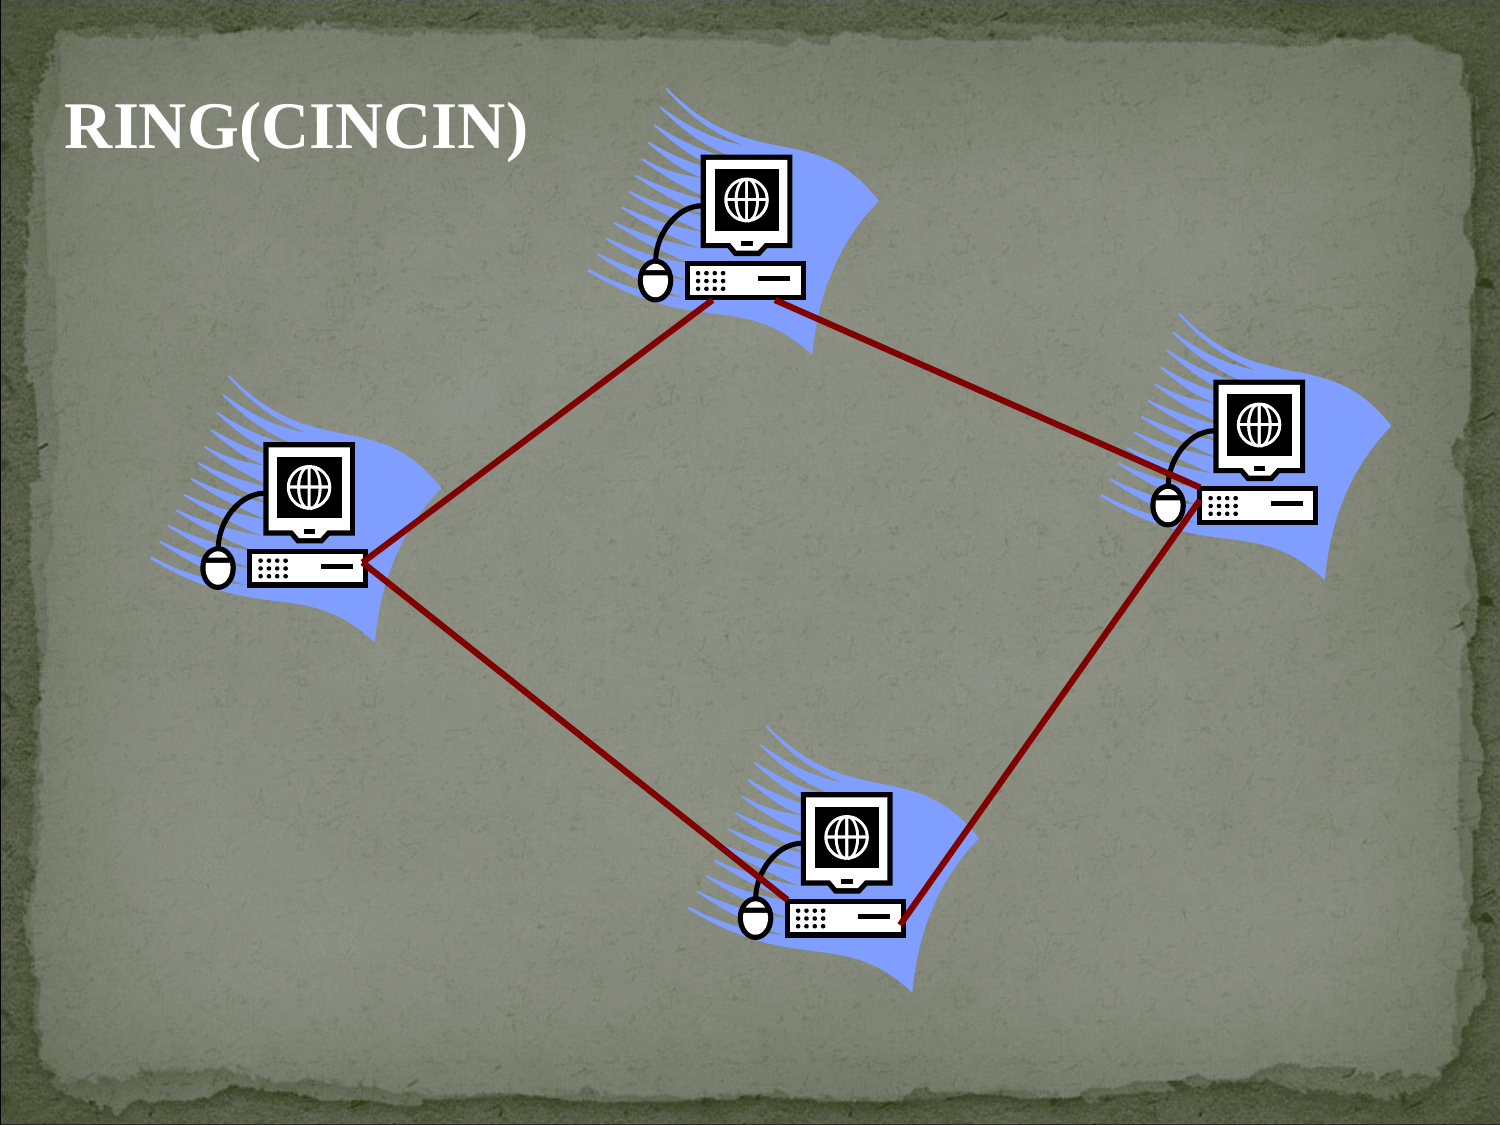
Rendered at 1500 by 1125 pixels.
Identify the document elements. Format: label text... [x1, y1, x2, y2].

text_box RING(CINCIN) [49, 74, 1463, 1076]
picture [0, 0, 1500, 1125]
